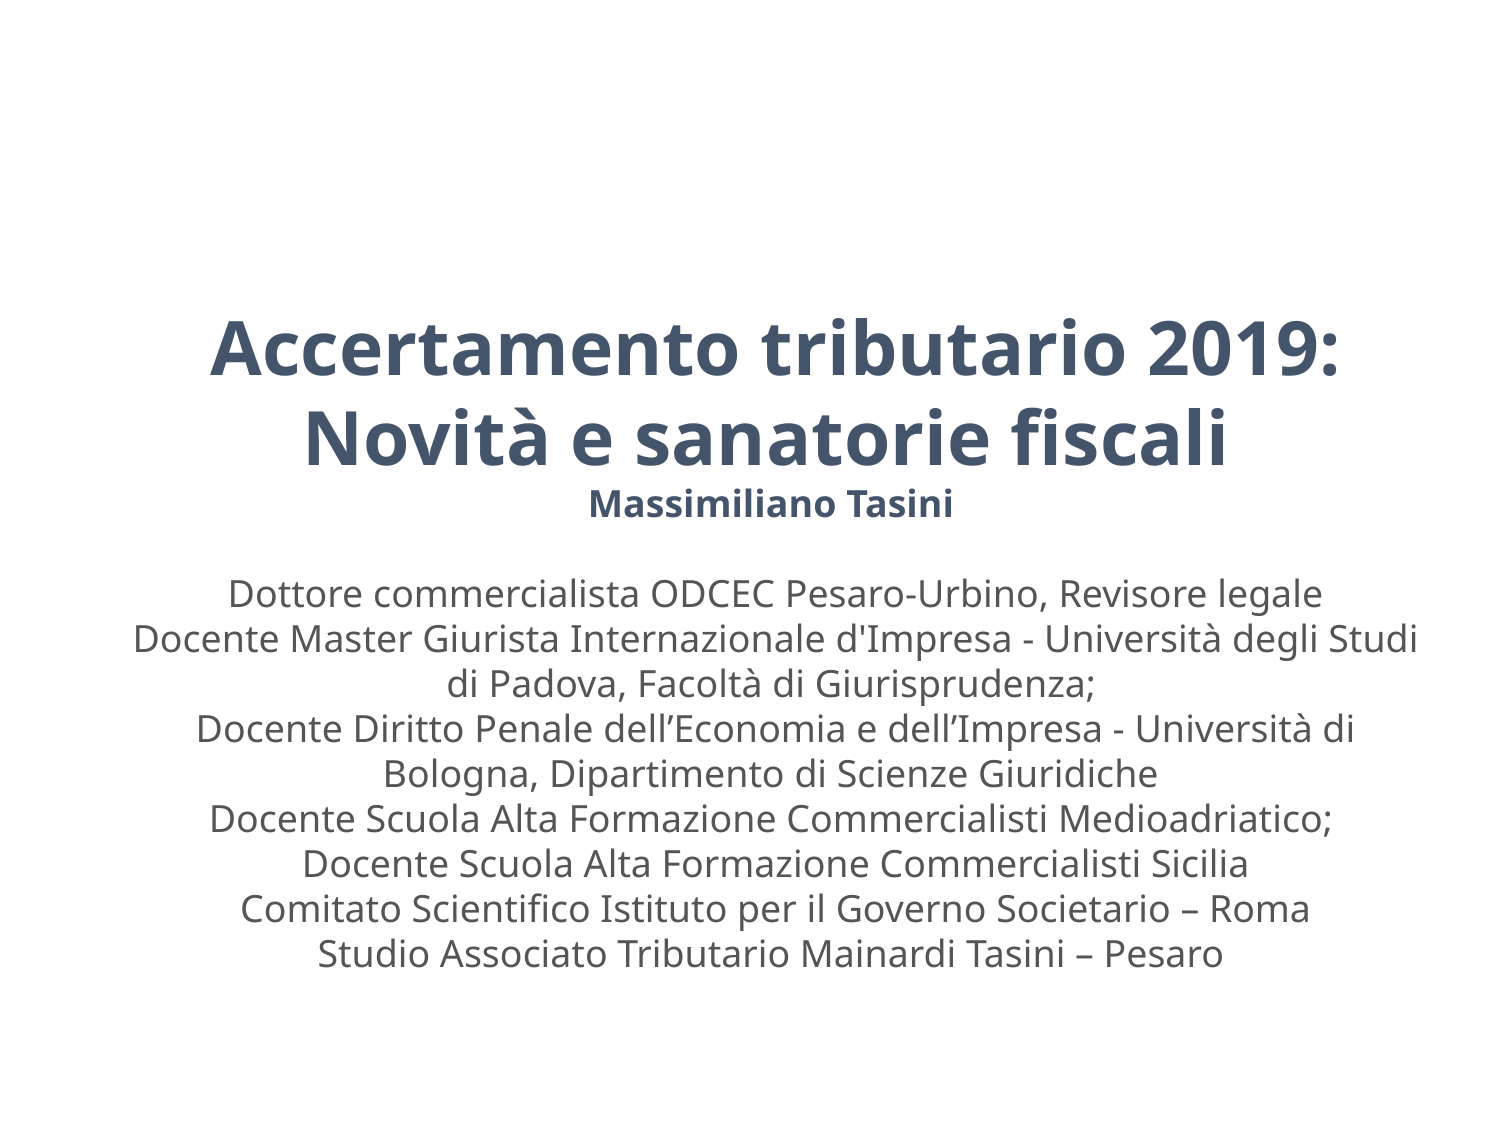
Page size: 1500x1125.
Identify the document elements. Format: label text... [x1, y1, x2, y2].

text_box [96, 798, 1447, 962]
text_box Accertamento tributario 2019: Novità e sanatorie fiscali Massimiliano Tasini Dottore commercialista ODCEC Pesaro-Urbino, Revisore legale Docente Master Giurista Internazionale d'Impresa - Università degli Studi di Padova, Facoltà di Giurisprudenza; Docente Diritto Penale dell’Economia e dell’Impresa - Università di Bologna, Dipartimento di Scienze Giuridiche Docente Scuola Alta Formazione Commercialisti Medioadriatico; Docente Scuola Alta Formazione Commercialisti Sicilia Comitato Scientifico Istituto per il Governo Societario – Roma Studio Associato Tributario Mainardi Tasini – Pesaro [101, 293, 1452, 596]
